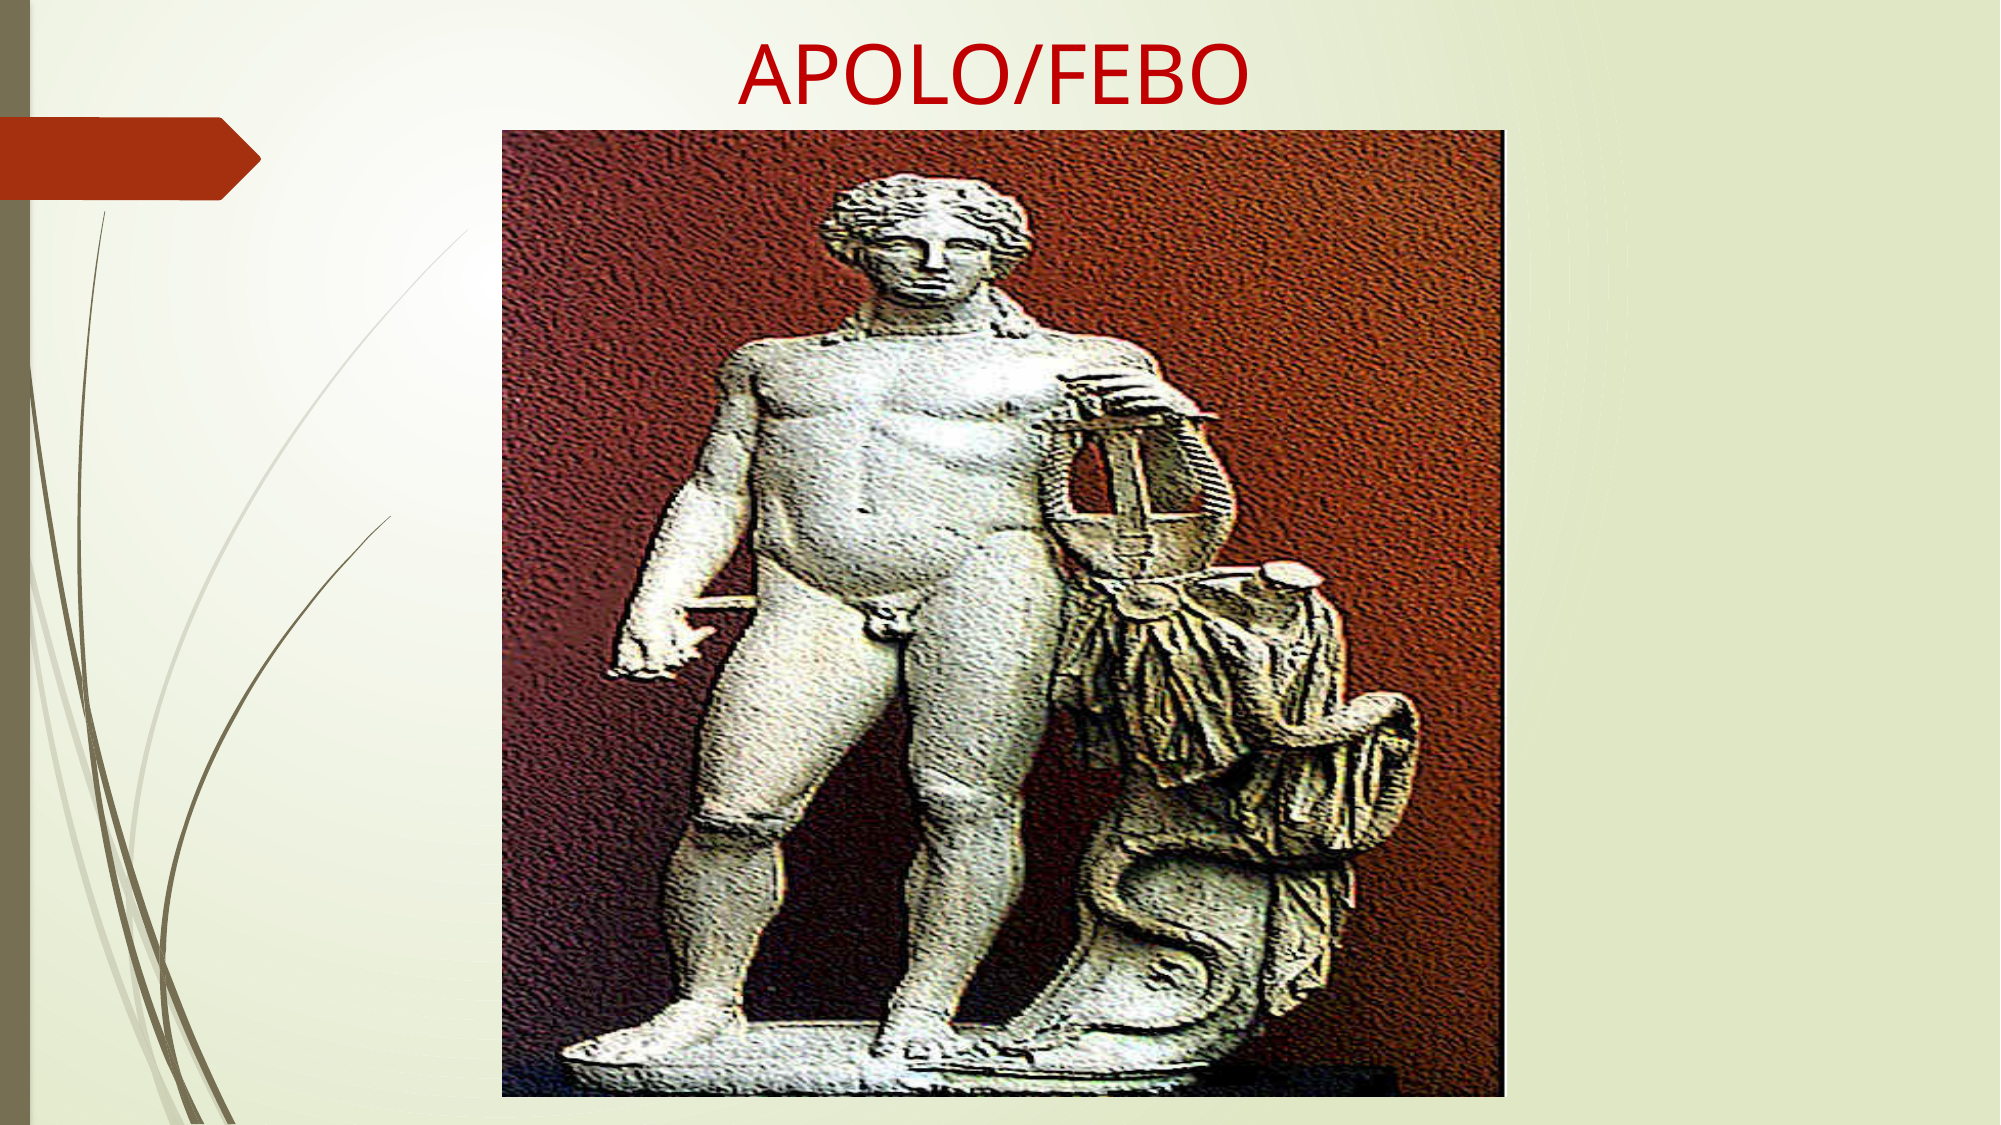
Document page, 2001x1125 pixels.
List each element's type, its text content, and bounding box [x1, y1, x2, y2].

title APOLO/FEBO [145, 13, 1846, 171]
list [502, 130, 1507, 1097]
